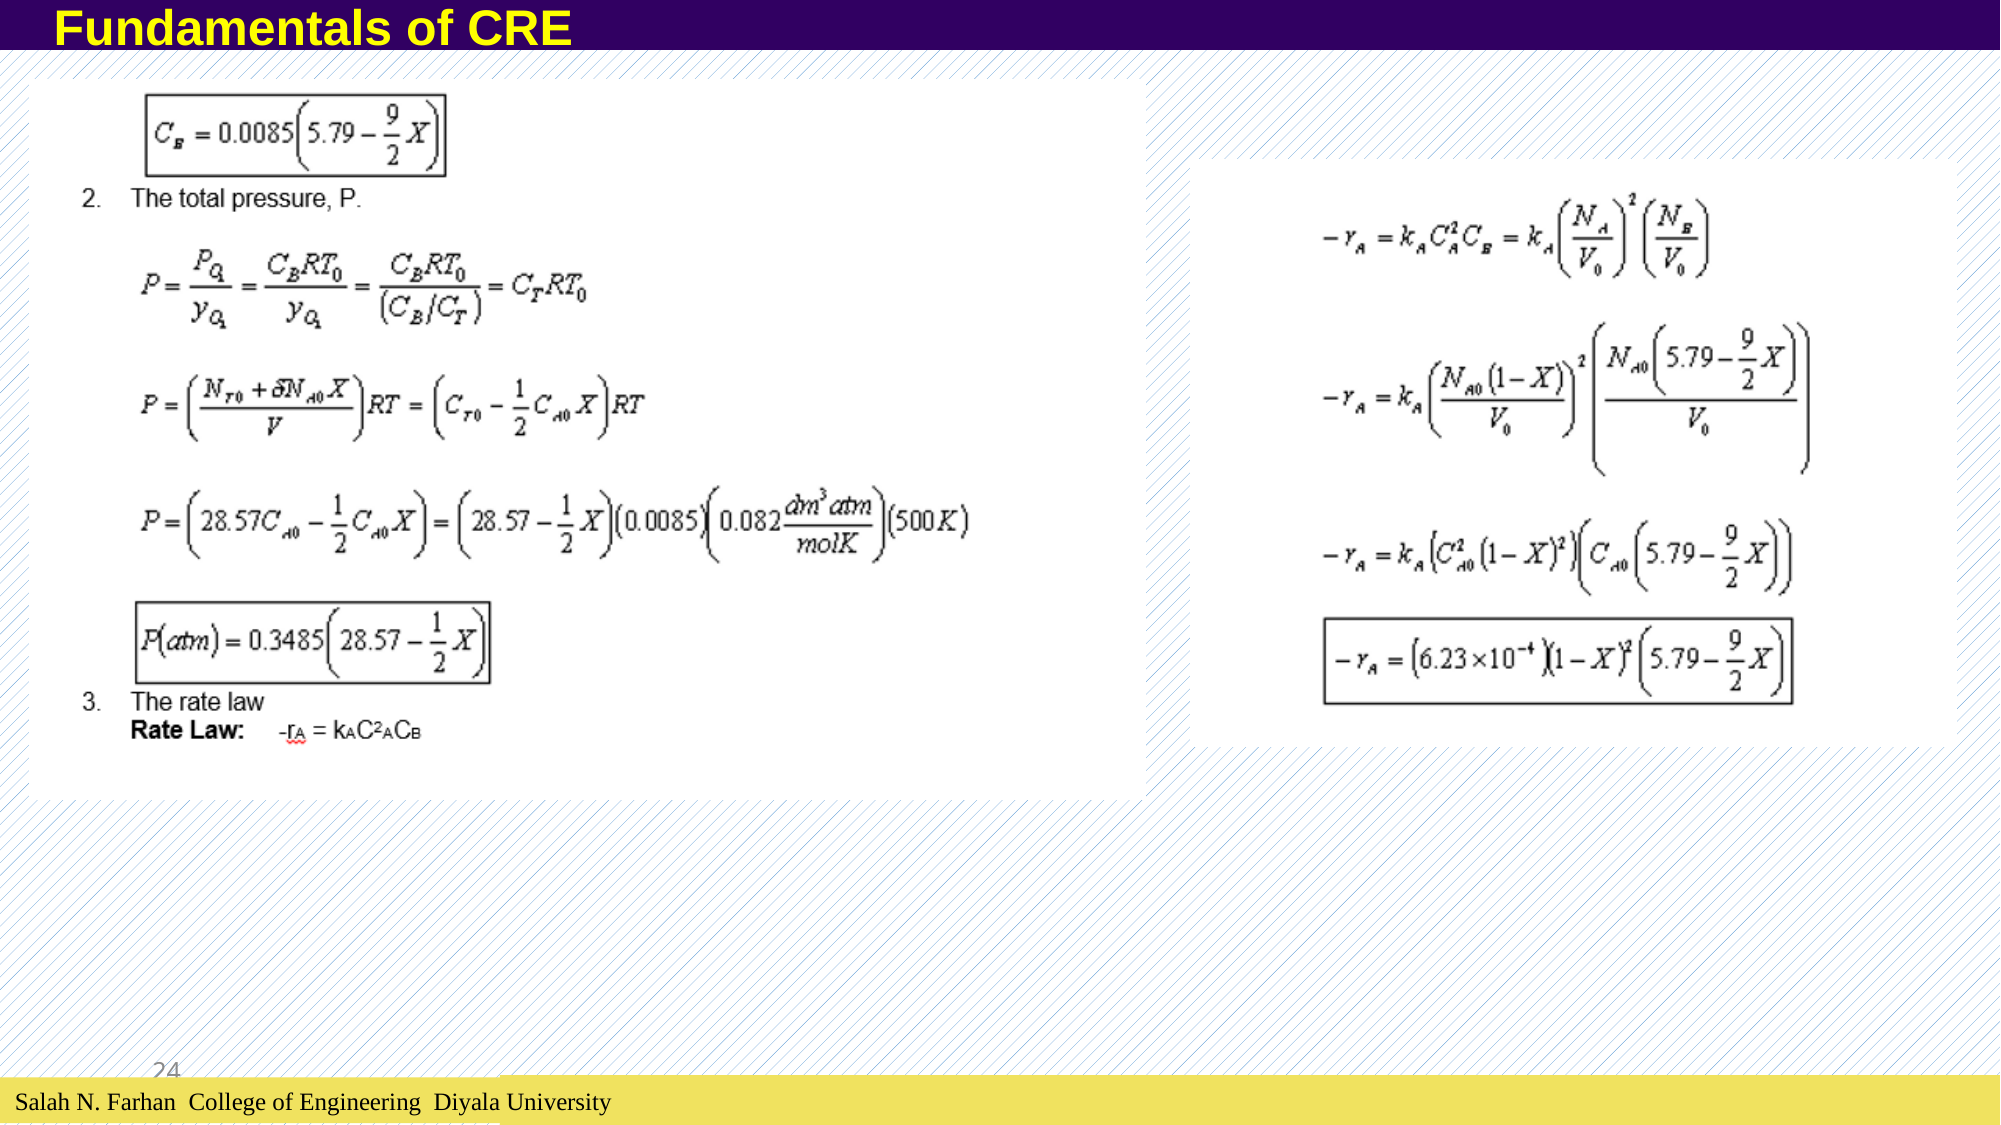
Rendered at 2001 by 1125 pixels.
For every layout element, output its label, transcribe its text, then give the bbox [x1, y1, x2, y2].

picture [1190, 159, 1957, 747]
slide_number 24 [137, 1042, 588, 1075]
picture [29, 79, 1146, 800]
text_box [0, 1075, 2000, 1125]
text_box Fundamentals of CRE [0, 0, 2000, 50]
